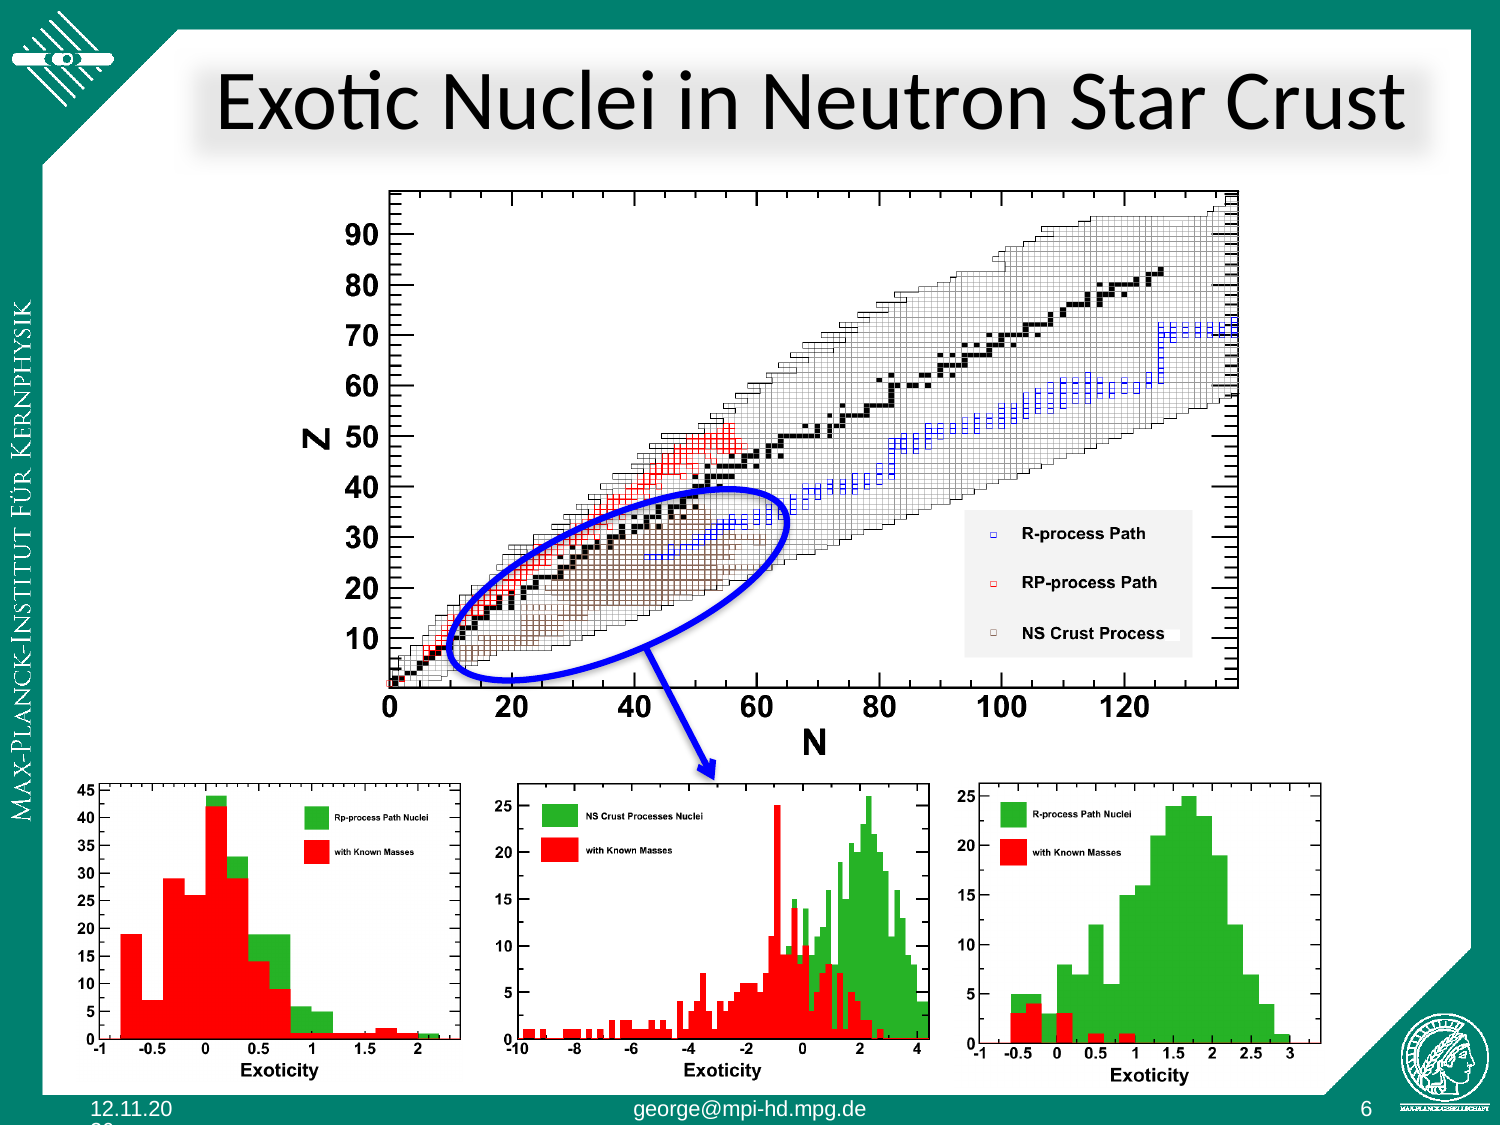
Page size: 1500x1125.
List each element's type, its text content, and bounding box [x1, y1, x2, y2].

text_box Exotic Nuclei in Neutron Star Crust [211, 86, 1417, 140]
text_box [187, 228, 1313, 897]
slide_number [74, 1088, 188, 1125]
slide_number 6 [1299, 1086, 1388, 1125]
text_box [202, 77, 1426, 150]
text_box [612, 678, 747, 749]
footer george@mpi-hd.mpg.de [512, 1087, 988, 1125]
picture [0, 0, 1500, 1125]
text_box [207, 82, 1422, 145]
